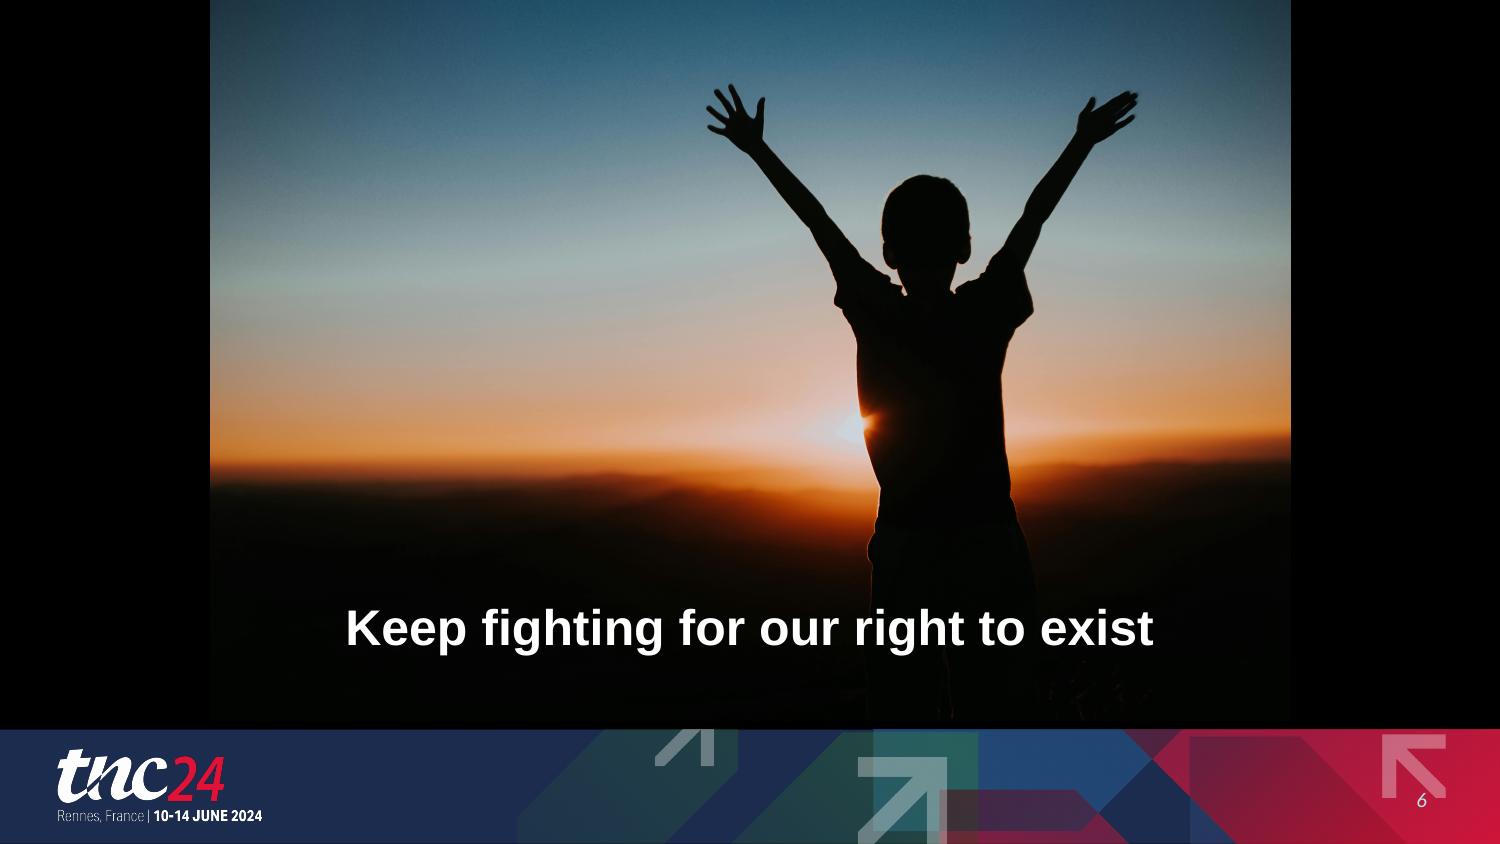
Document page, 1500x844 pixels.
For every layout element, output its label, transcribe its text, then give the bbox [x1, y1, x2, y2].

picture [517, 729, 1500, 844]
picture [57, 749, 262, 823]
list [209, 0, 1291, 721]
slide_number 6 [1342, 777, 1442, 823]
